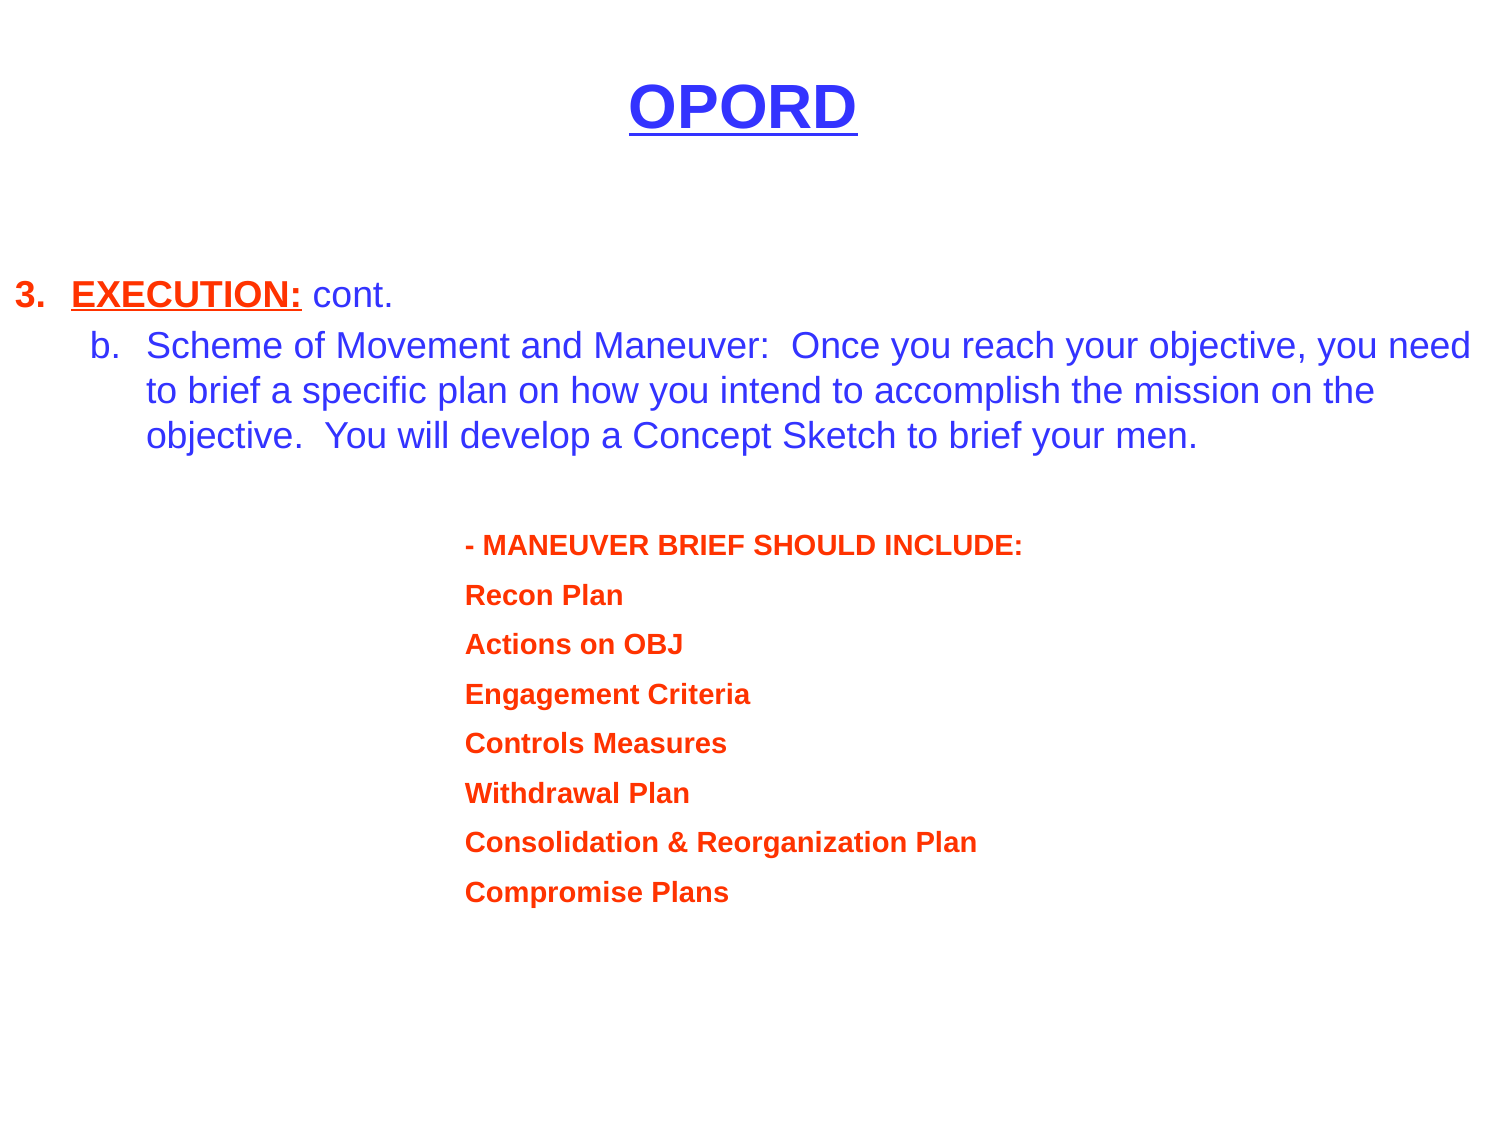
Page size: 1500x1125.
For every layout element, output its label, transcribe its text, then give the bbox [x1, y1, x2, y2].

text_box EXECUTION: cont. Scheme of Movement and Maneuver: Once you reach your objective, you need to brief a specific plan on how you intend to accomplish the mission on the objective. You will develop a Concept Sketch to brief your men. - MANEUVER BRIEF SHOULD INCLUDE: Recon Plan Actions on OBJ Engagement Criteria Controls Measures Withdrawal Plan Consolidation & Reorganization Plan Compromise Plans [0, 262, 1500, 916]
text_box OPORD [262, 59, 1225, 149]
